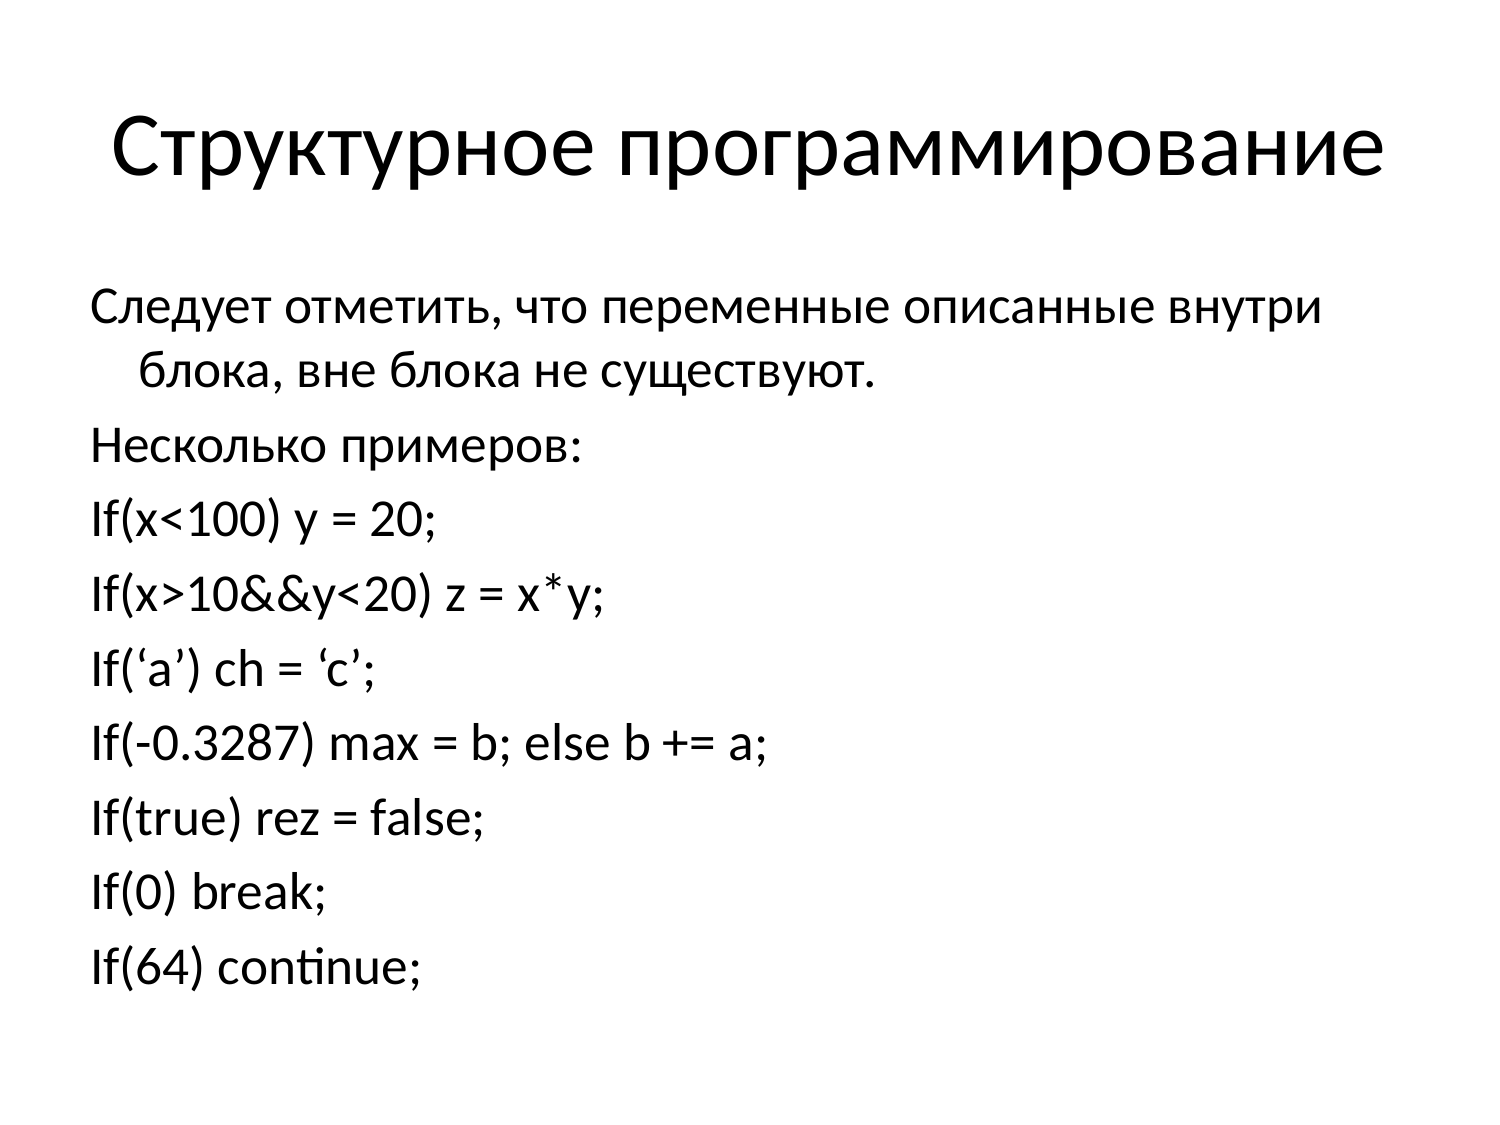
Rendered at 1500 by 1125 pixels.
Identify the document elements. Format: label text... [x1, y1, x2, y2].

list Следует отметить, что переменные описанные внутри блока, вне блока не существуют. Несколько примеров: If(x<100) y = 20; If(x>10&&y<20) z = x*y; If(‘a’) ch = ‘c’; If(-0.3287) max = b; else b += a; If(true) rez = false; If(0) break; If(64) continue; [75, 262, 1425, 1005]
title Структурное программирование [75, 45, 1425, 233]
